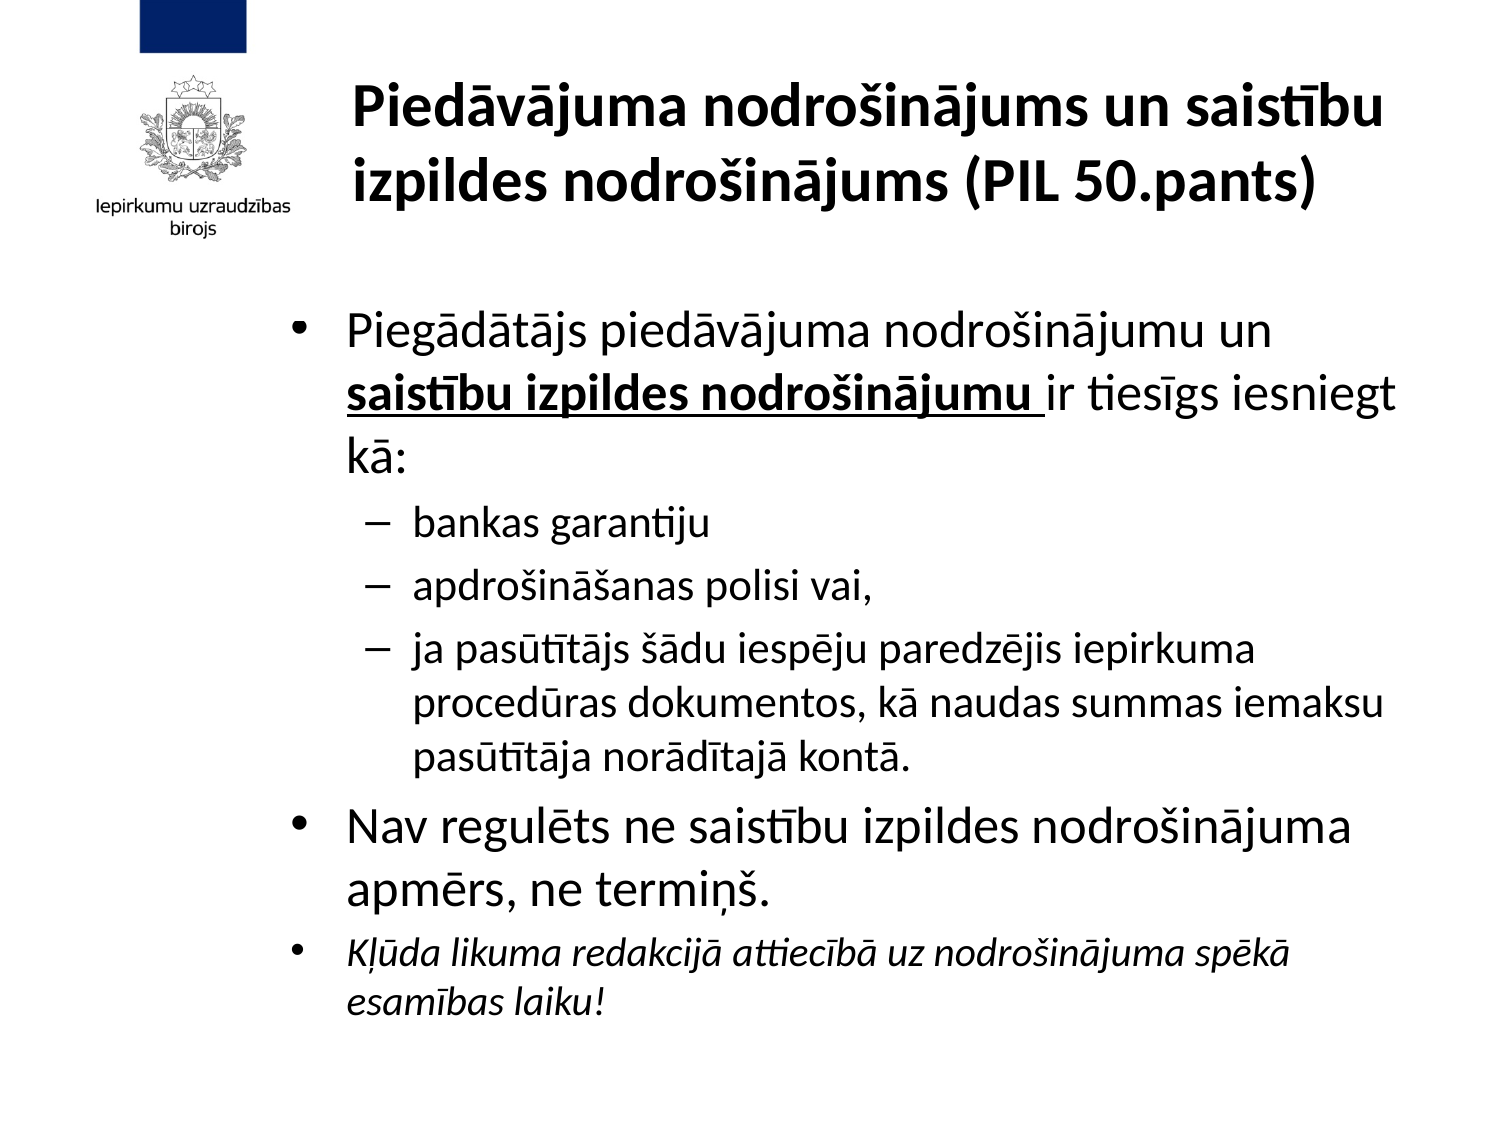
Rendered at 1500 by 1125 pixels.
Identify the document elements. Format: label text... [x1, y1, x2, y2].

title Piedāvājuma nodrošinājums un saistību izpildes nodrošinājums (PIL 50.pants) [341, 45, 1425, 233]
list Piegādātājs piedāvājuma nodrošinājumu un saistību izpildes nodrošinājumu ir tiesīgs iesniegt kā: bankas garantiju apdrošināšanas polisi vai, ja pasūtītājs šādu iespēju paredzējis iepirkuma procedūras dokumentos, kā naudas summas iemaksu pasūtītāja norādītajā kontā. Nav regulēts ne saistību izpildes nodrošinājuma apmērs, ne termiņš. Kļūda likuma redakcijā attiecībā uz nodrošinājuma spēkā esamības laiku! [275, 287, 1438, 1038]
picture [48, 0, 338, 322]
